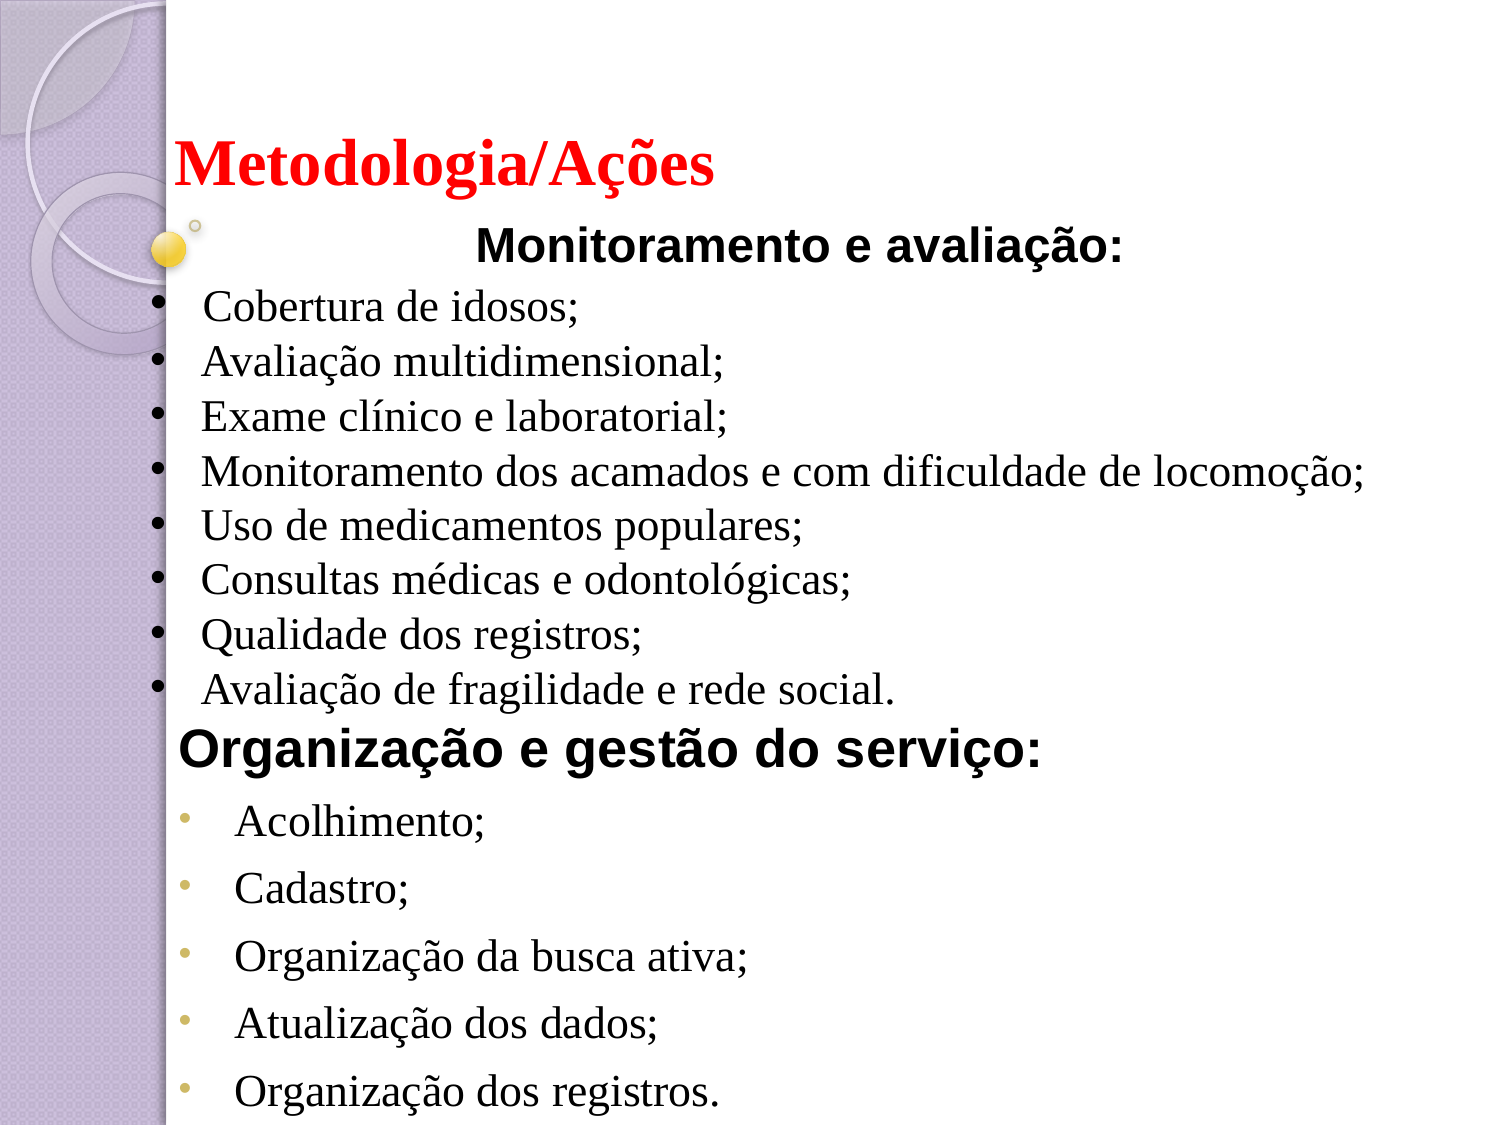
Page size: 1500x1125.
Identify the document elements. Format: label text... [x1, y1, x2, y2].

text_box Monitoramento e avaliação: Cobertura de idosos; Avaliação multidimensional; Exame clínico e laboratorial; Monitoramento dos acamados e com dificuldade de locomoção; Uso de medicamentos populares; Consultas médicas e odontológicas; Qualidade dos registros; Avaliação de fragilidade e rede social. [100, 175, 1500, 728]
text_box Metodologia/Ações [159, 19, 1390, 207]
subtitle Organização e gestão do serviço: Acolhimento; Cadastro; Organização da busca ativa; Atualização dos dados; Organização dos registros. [159, 712, 1488, 1125]
